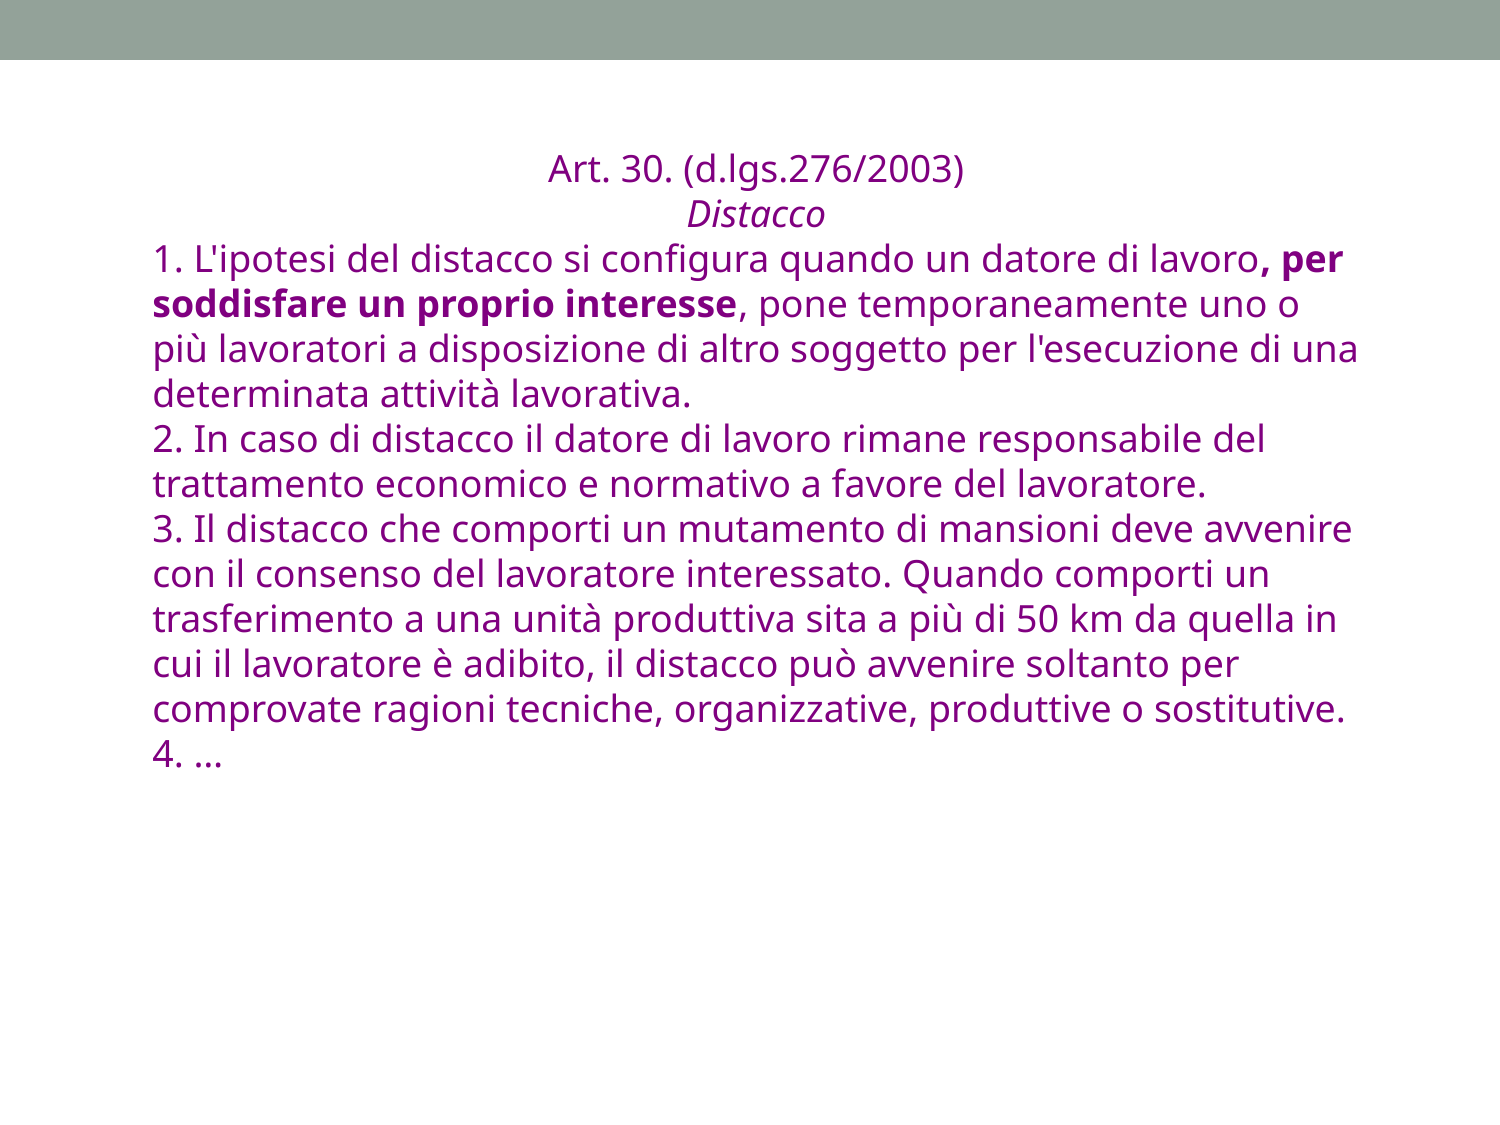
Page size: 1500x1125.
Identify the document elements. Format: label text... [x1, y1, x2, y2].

text_box Art. 30. (d.lgs.276/2003) Distacco 1. L'ipotesi del distacco si configura quando un datore di lavoro, per soddisfare un proprio interesse, pone temporaneamente uno o più lavoratori a disposizione di altro soggetto per l'esecuzione di una determinata attività lavorativa. 2. In caso di distacco il datore di lavoro rimane responsabile del trattamento economico e normativo a favore del lavoratore. 3. Il distacco che comporti un mutamento di mansioni deve avvenire con il consenso del lavoratore interessato. Quando comporti un trasferimento a una unità produttiva sita a più di 50 km da quella in cui il lavoratore è adibito, il distacco può avvenire soltanto per comprovate ragioni tecniche, organizzative, produttive o sostitutive. 4. … [137, 137, 1375, 828]
